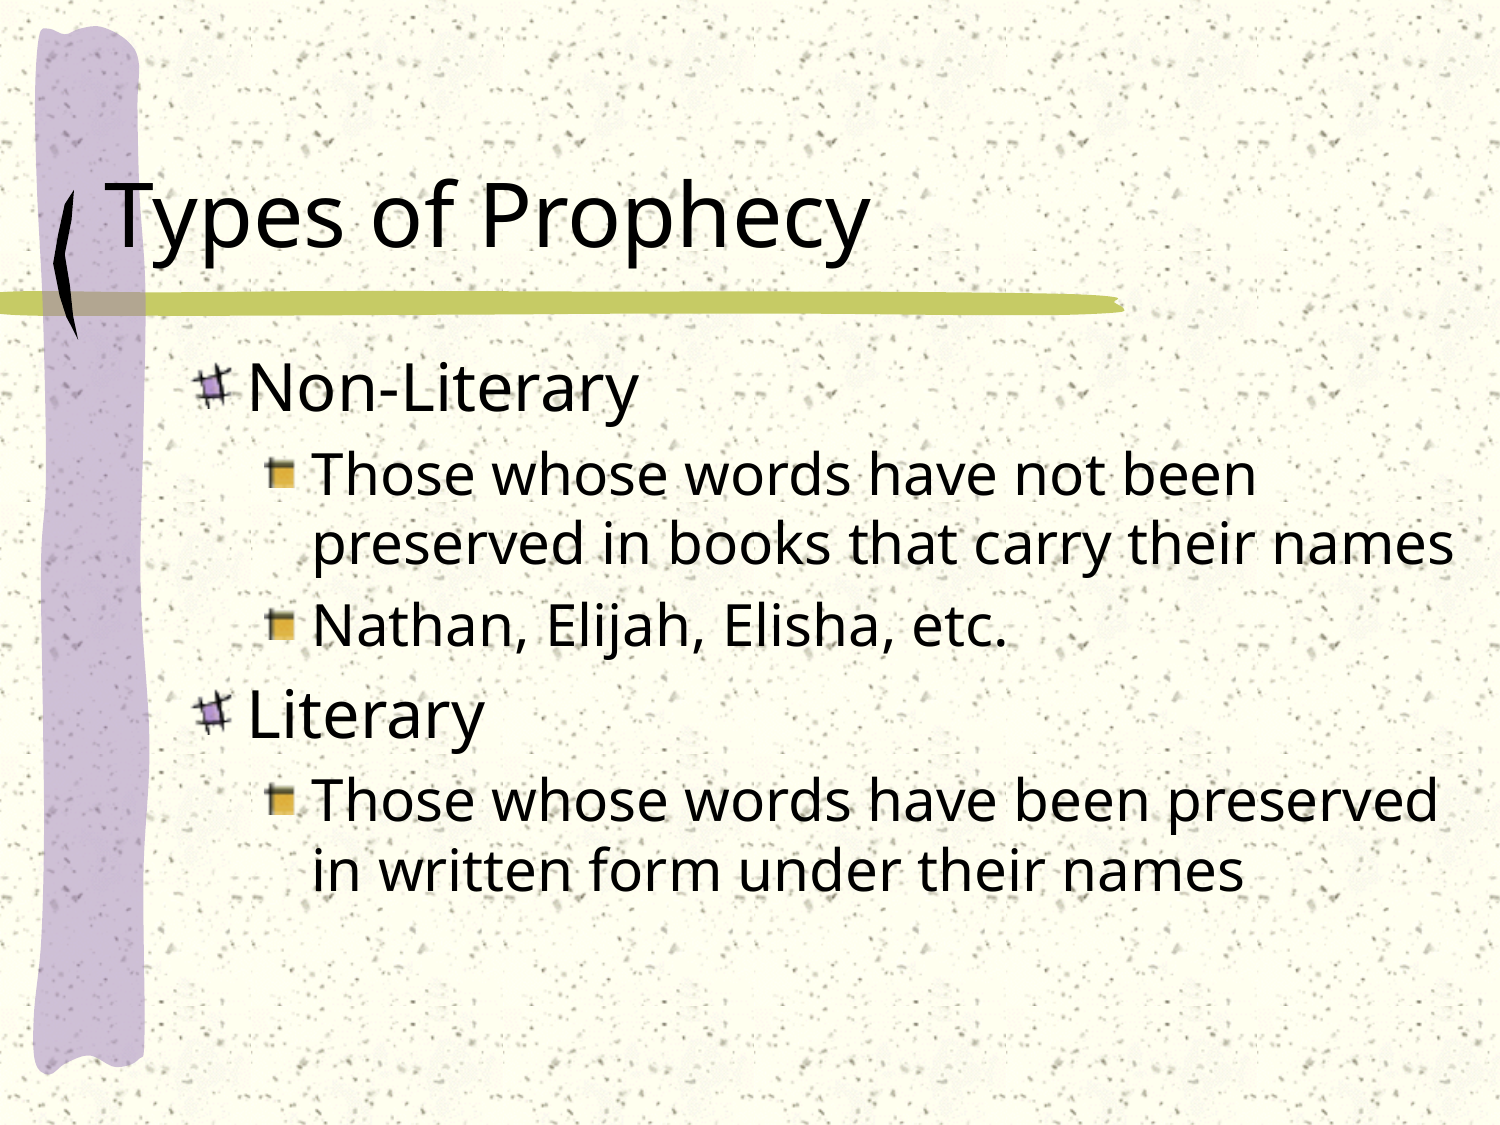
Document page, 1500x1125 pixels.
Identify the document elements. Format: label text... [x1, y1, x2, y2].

title Types of Prophecy [89, 149, 1500, 273]
picture [189, 688, 237, 735]
list Non-Literary Those whose words have not been preserved in books that carry their names Nathan, Elijah, Elisha, etc. Literary Those whose words have been preserved in written form under their names [174, 337, 1500, 1013]
picture [0, 0, 1500, 292]
picture [264, 781, 298, 815]
picture [264, 606, 298, 640]
picture [264, 455, 298, 488]
picture [189, 361, 237, 409]
picture [0, 273, 1500, 1125]
